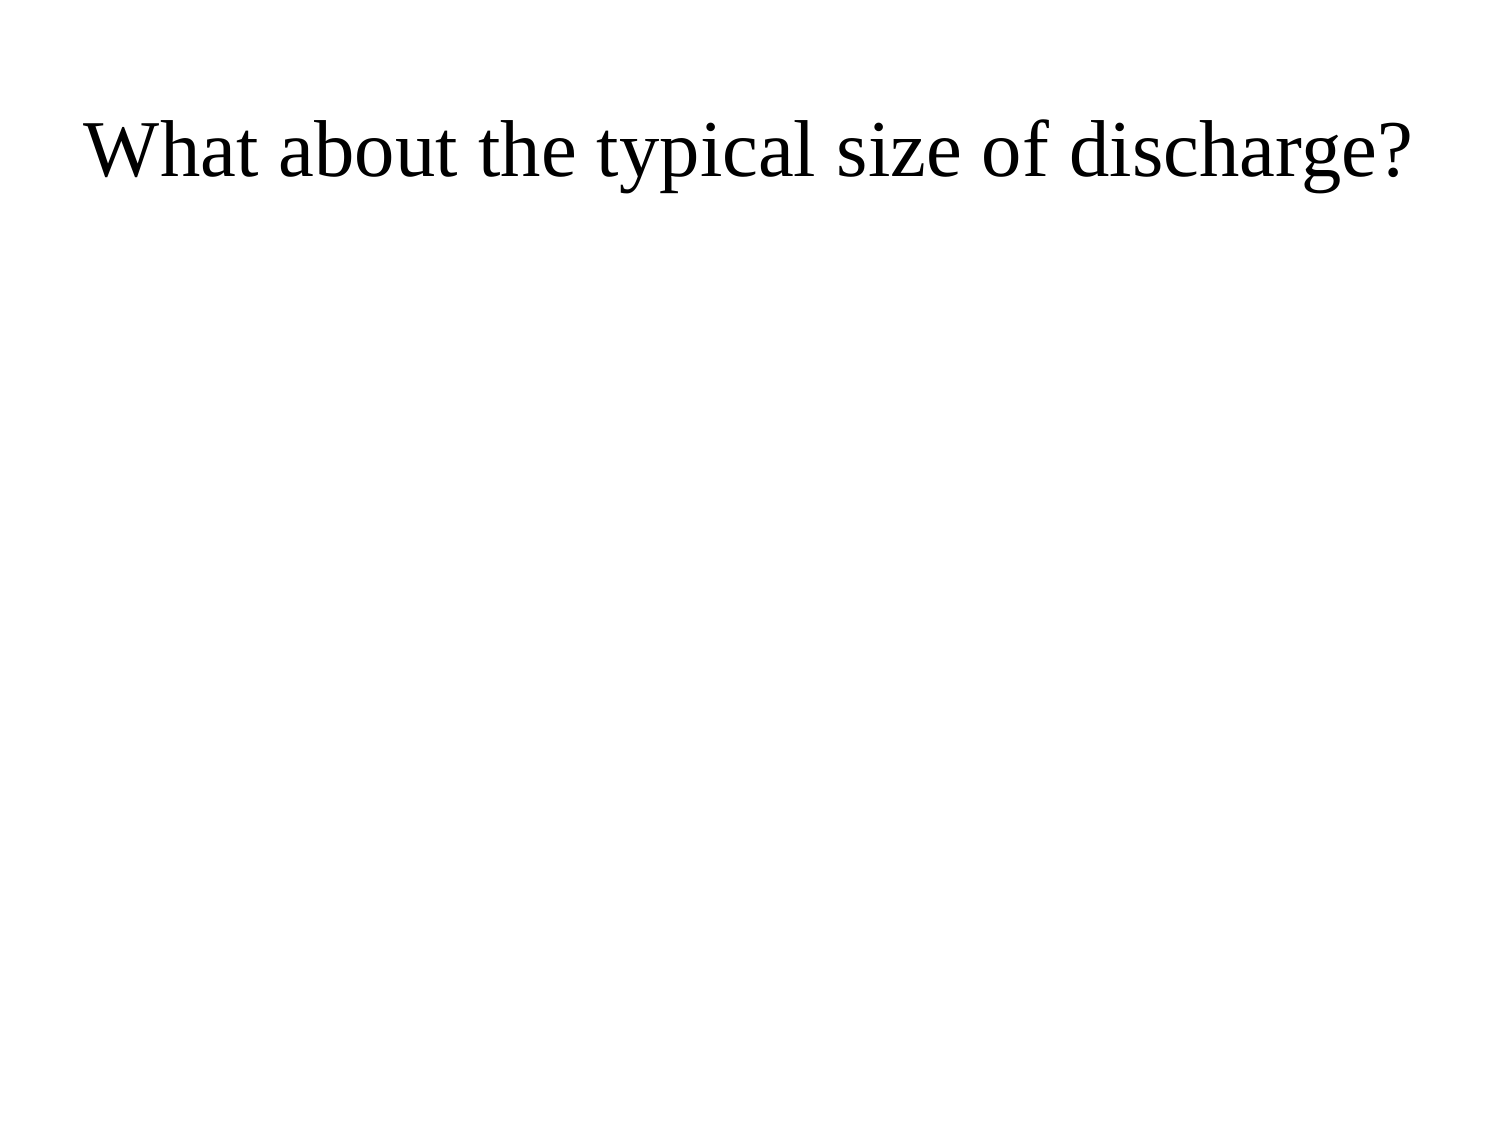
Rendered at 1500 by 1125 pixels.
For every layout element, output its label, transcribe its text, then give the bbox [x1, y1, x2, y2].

title What about the typical size of discharge? [0, 50, 1500, 238]
